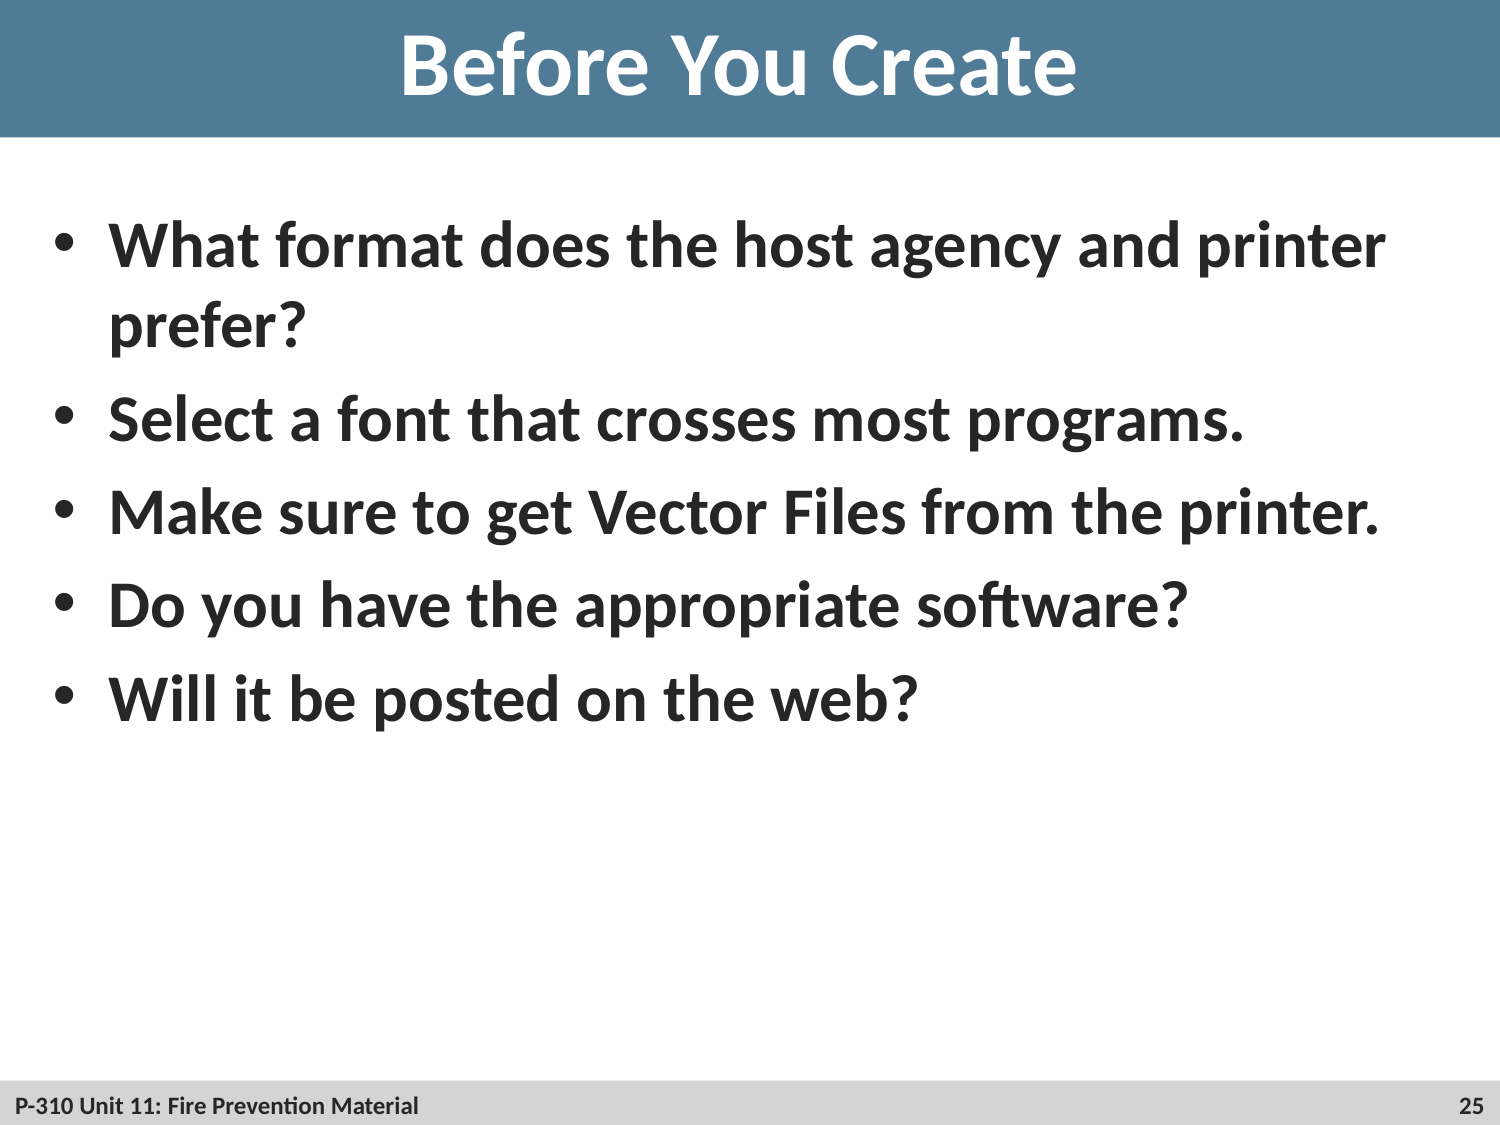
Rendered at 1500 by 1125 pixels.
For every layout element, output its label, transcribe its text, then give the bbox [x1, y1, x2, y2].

title Before You Create [75, 12, 1425, 105]
list What format does the host agency and printer prefer? Select a font that crosses most programs. Make sure to get Vector Files from the printer. Do you have the appropriate software? Will it be posted on the web? [37, 193, 1463, 932]
